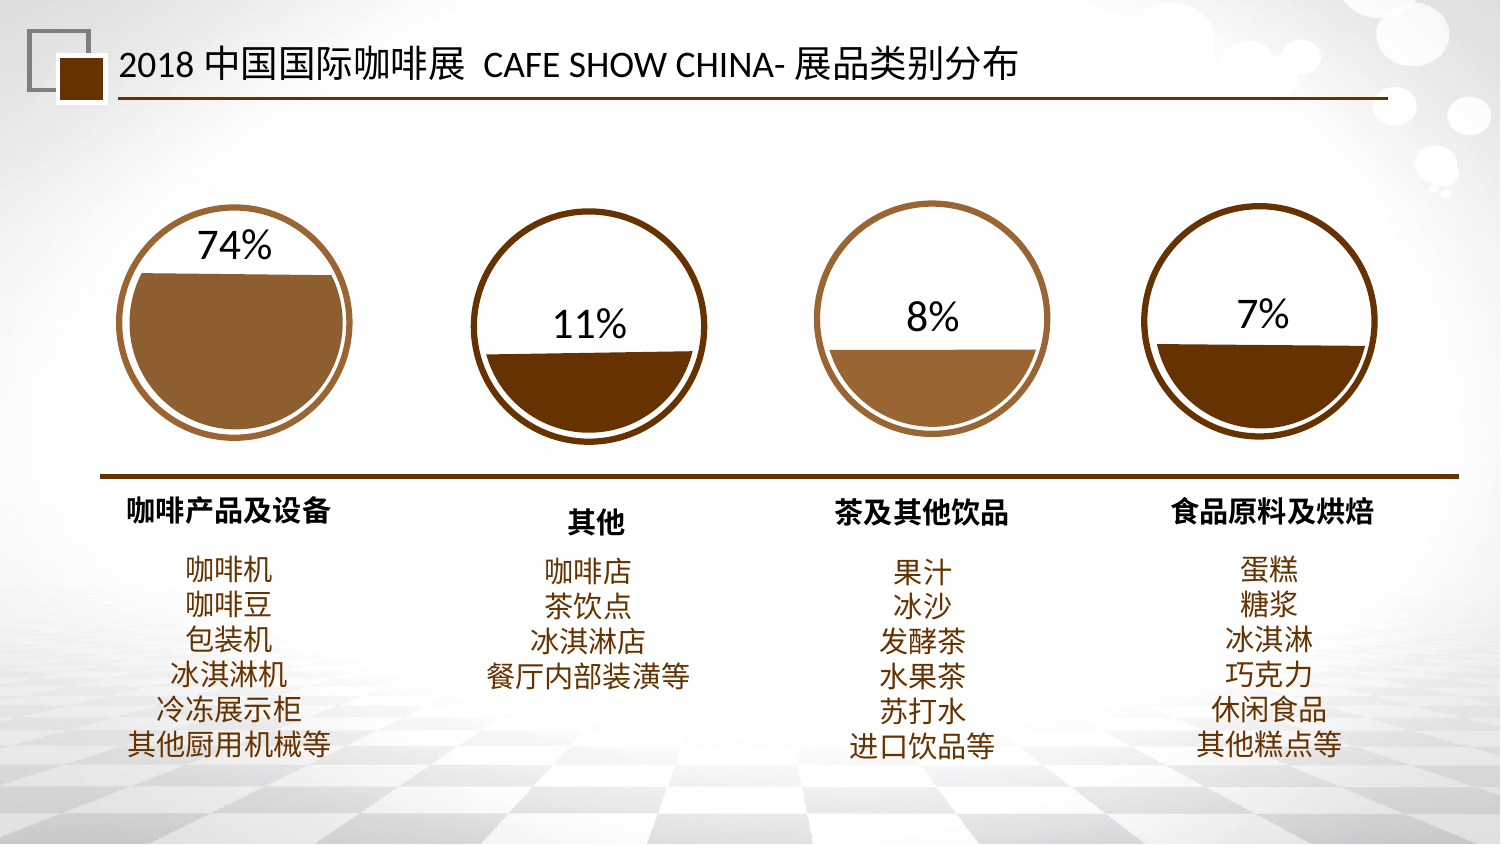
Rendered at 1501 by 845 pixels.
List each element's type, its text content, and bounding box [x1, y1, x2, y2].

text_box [816, 203, 1048, 434]
text_box 其他 [463, 496, 730, 547]
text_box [1144, 206, 1375, 437]
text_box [90, 484, 368, 772]
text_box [473, 211, 705, 442]
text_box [784, 487, 1062, 844]
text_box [119, 207, 350, 438]
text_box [1130, 486, 1409, 807]
picture [0, 0, 1501, 844]
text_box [449, 501, 728, 703]
text_box 2018中国国际咖啡展 CAFE SHOW CHINA-展品类别分布 [103, 32, 1035, 93]
